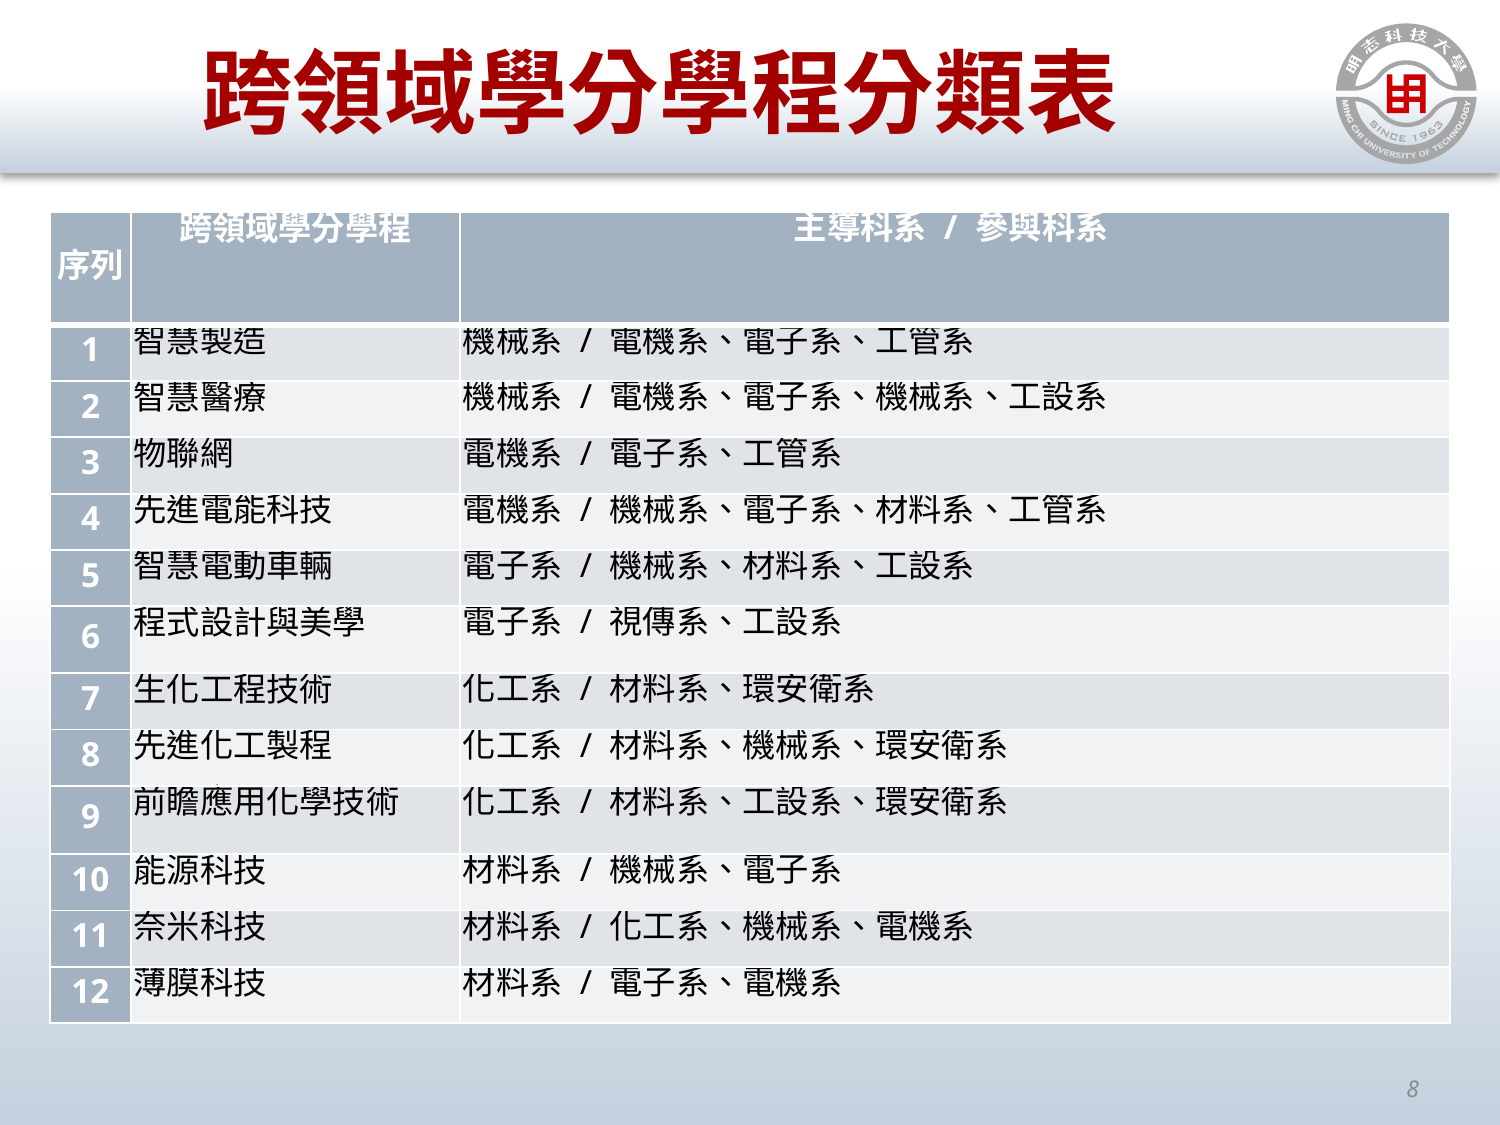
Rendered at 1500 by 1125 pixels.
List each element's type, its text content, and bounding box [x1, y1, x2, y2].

table_cell 先進電能科技 [132, 495, 459, 549]
table_cell 電子系 / 機械系、材料系、工設系 [461, 551, 1449, 605]
table_cell 薄膜科技 [132, 968, 459, 1022]
table_header 主導科系 / 參與科系 [461, 213, 1449, 322]
table_cell 5 [51, 551, 130, 605]
table_cell 機械系 / 電機系、電子系、機械系、工設系 [461, 382, 1449, 436]
table_cell 智慧醫療 [132, 382, 459, 436]
table_cell 程式設計與美學 [132, 607, 459, 672]
table_cell 化工系 / 材料系、環安衛系 [461, 674, 1449, 729]
table_cell 化工系 / 材料系、工設系、環安衛系 [461, 787, 1449, 853]
table_cell 11 [51, 911, 130, 966]
footer 8 [844, 1073, 1500, 1122]
table_cell 前瞻應用化學技術 [132, 787, 459, 853]
table_cell 8 [51, 730, 130, 785]
table_cell 1 [51, 328, 130, 380]
table_cell 4 [51, 495, 130, 549]
table_header 跨領域學分學程 [132, 213, 459, 322]
table_cell 2 [51, 382, 130, 436]
table_cell 電子系 / 視傳系、工設系 [461, 607, 1449, 672]
table_cell 7 [51, 674, 130, 729]
table_cell 電機系 / 電子系、工管系 [461, 438, 1449, 493]
table_cell 奈米科技 [132, 911, 459, 966]
table_cell 能源科技 [132, 855, 459, 910]
table_cell 電機系 / 機械系、電子系、材料系、工管系 [461, 495, 1449, 549]
table_cell 9 [51, 787, 130, 853]
table_cell 先進化工製程 [132, 730, 459, 785]
table_cell 生化工程技術 [132, 674, 459, 729]
table_cell 化工系 / 材料系、機械系、環安衛系 [461, 730, 1449, 785]
text_box 跨領域學分學程分類表 [186, 27, 1134, 153]
table_cell 機械系 / 電機系、電子系、工管系 [461, 328, 1449, 380]
table_cell 10 [51, 855, 130, 910]
table_cell 6 [51, 607, 130, 672]
table_cell 12 [51, 968, 130, 1022]
table_header 序列 [51, 213, 130, 322]
table_cell 材料系 / 化工系、機械系、電機系 [461, 911, 1449, 966]
table_cell 3 [51, 438, 130, 493]
table_cell 材料系 / 電子系、電機系 [461, 968, 1449, 1022]
table_cell 智慧製造 [132, 328, 459, 380]
table_cell 物聯網 [132, 438, 459, 493]
table_cell 智慧電動車輛 [132, 551, 459, 605]
table_cell 材料系 / 機械系、電子系 [461, 855, 1449, 910]
